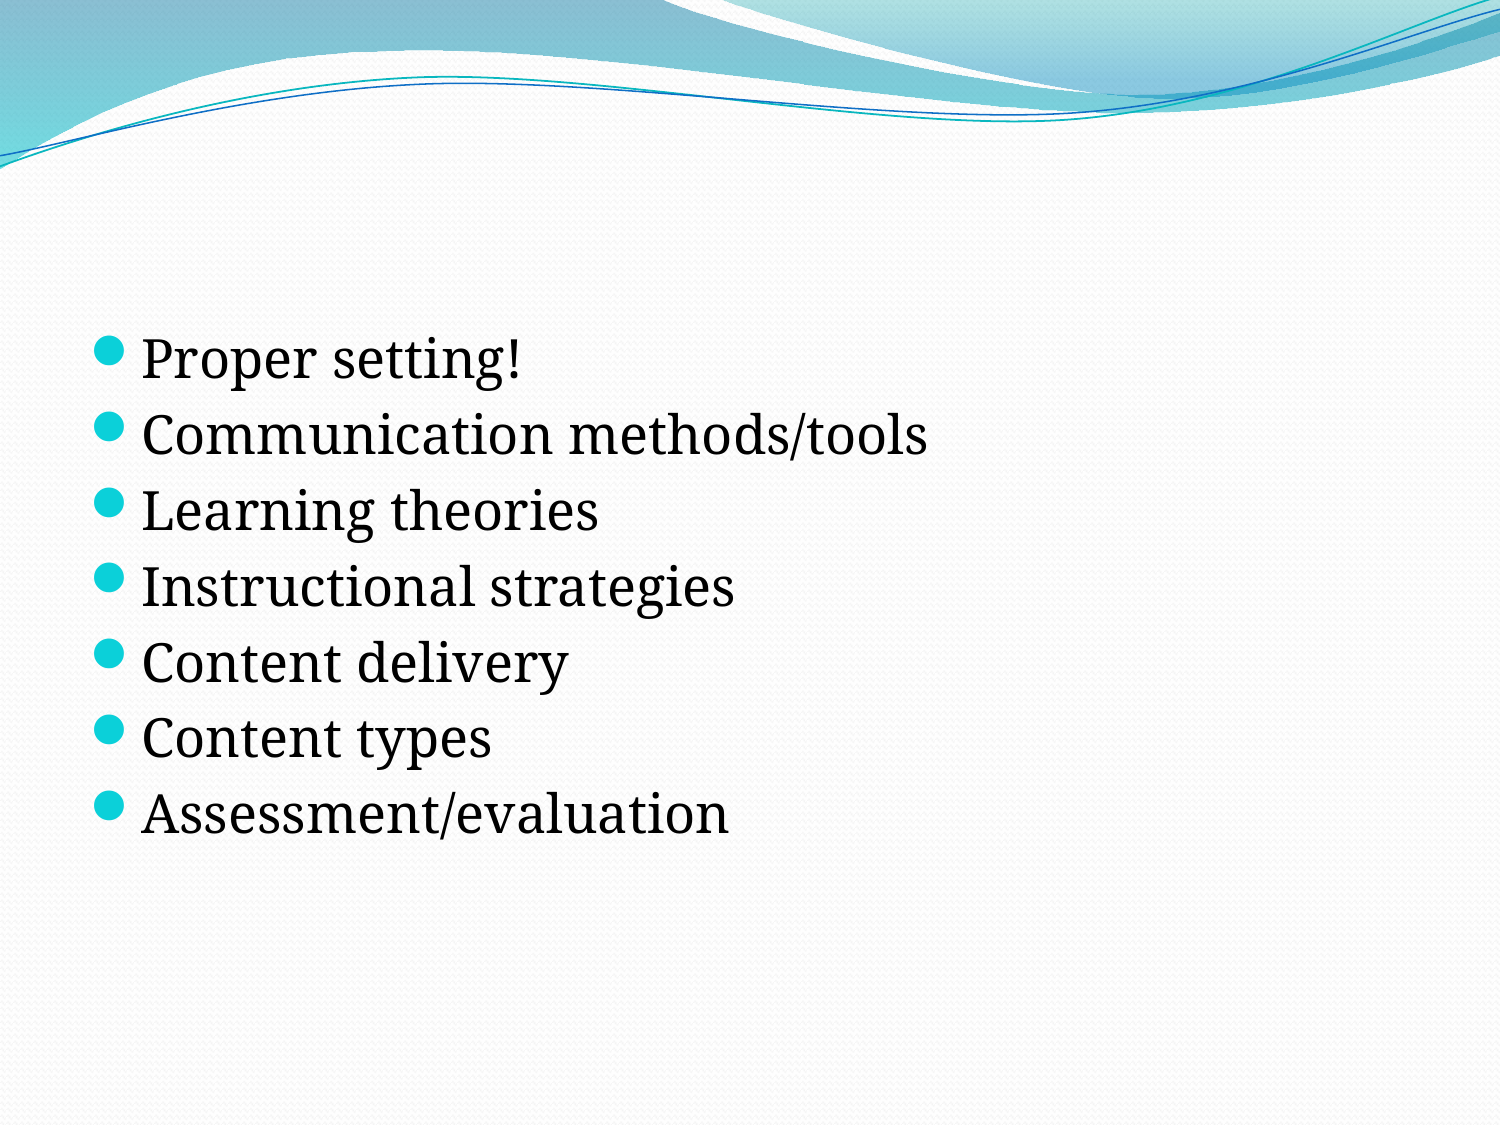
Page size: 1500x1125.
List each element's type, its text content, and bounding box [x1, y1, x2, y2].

list Proper setting! Communication methods/tools Learning theories Instructional strategies Content delivery Content types Assessment/evaluation [75, 317, 1425, 1038]
